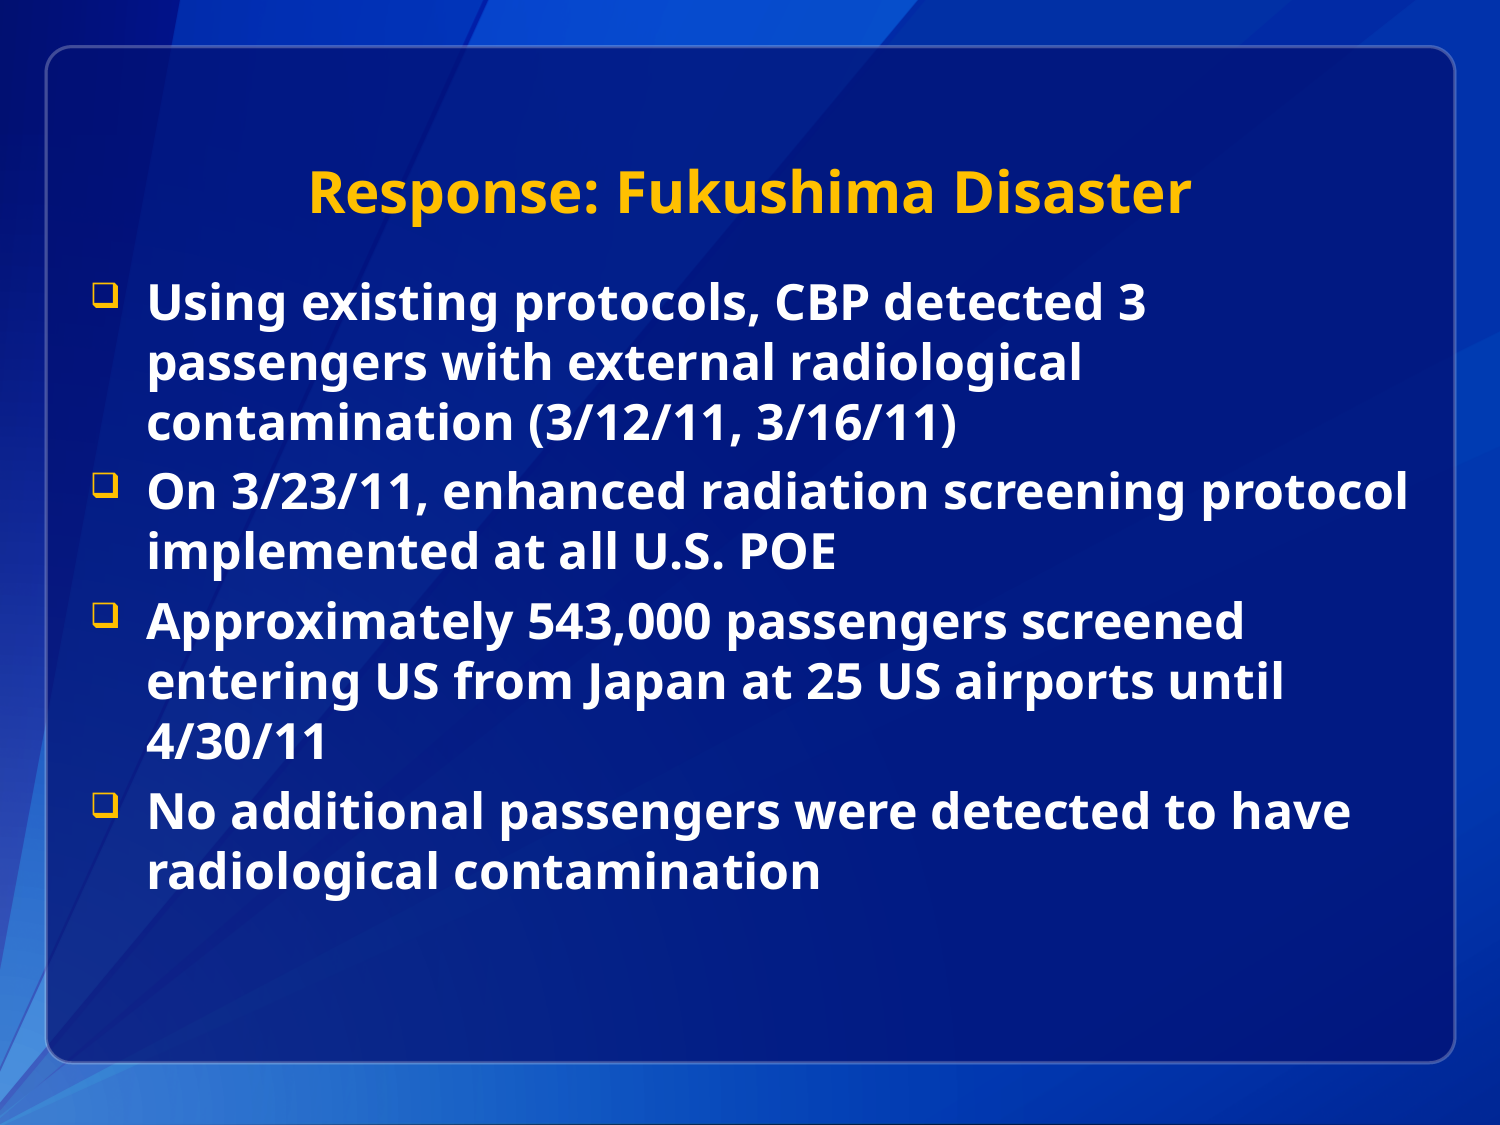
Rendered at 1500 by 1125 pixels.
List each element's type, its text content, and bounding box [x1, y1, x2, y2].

list Using existing protocols, CBP detected 3 passengers with external radiological contamination (3/12/11, 3/16/11) On 3/23/11, enhanced radiation screening protocol implemented at all U.S. POE Approximately 543,000 passengers screened entering US from Japan at 25 US airports until 4/30/11 No additional passengers were detected to have radiological contamination [75, 262, 1425, 950]
title Response: Fukushima Disaster [75, 45, 1425, 233]
picture [0, 0, 1500, 1125]
